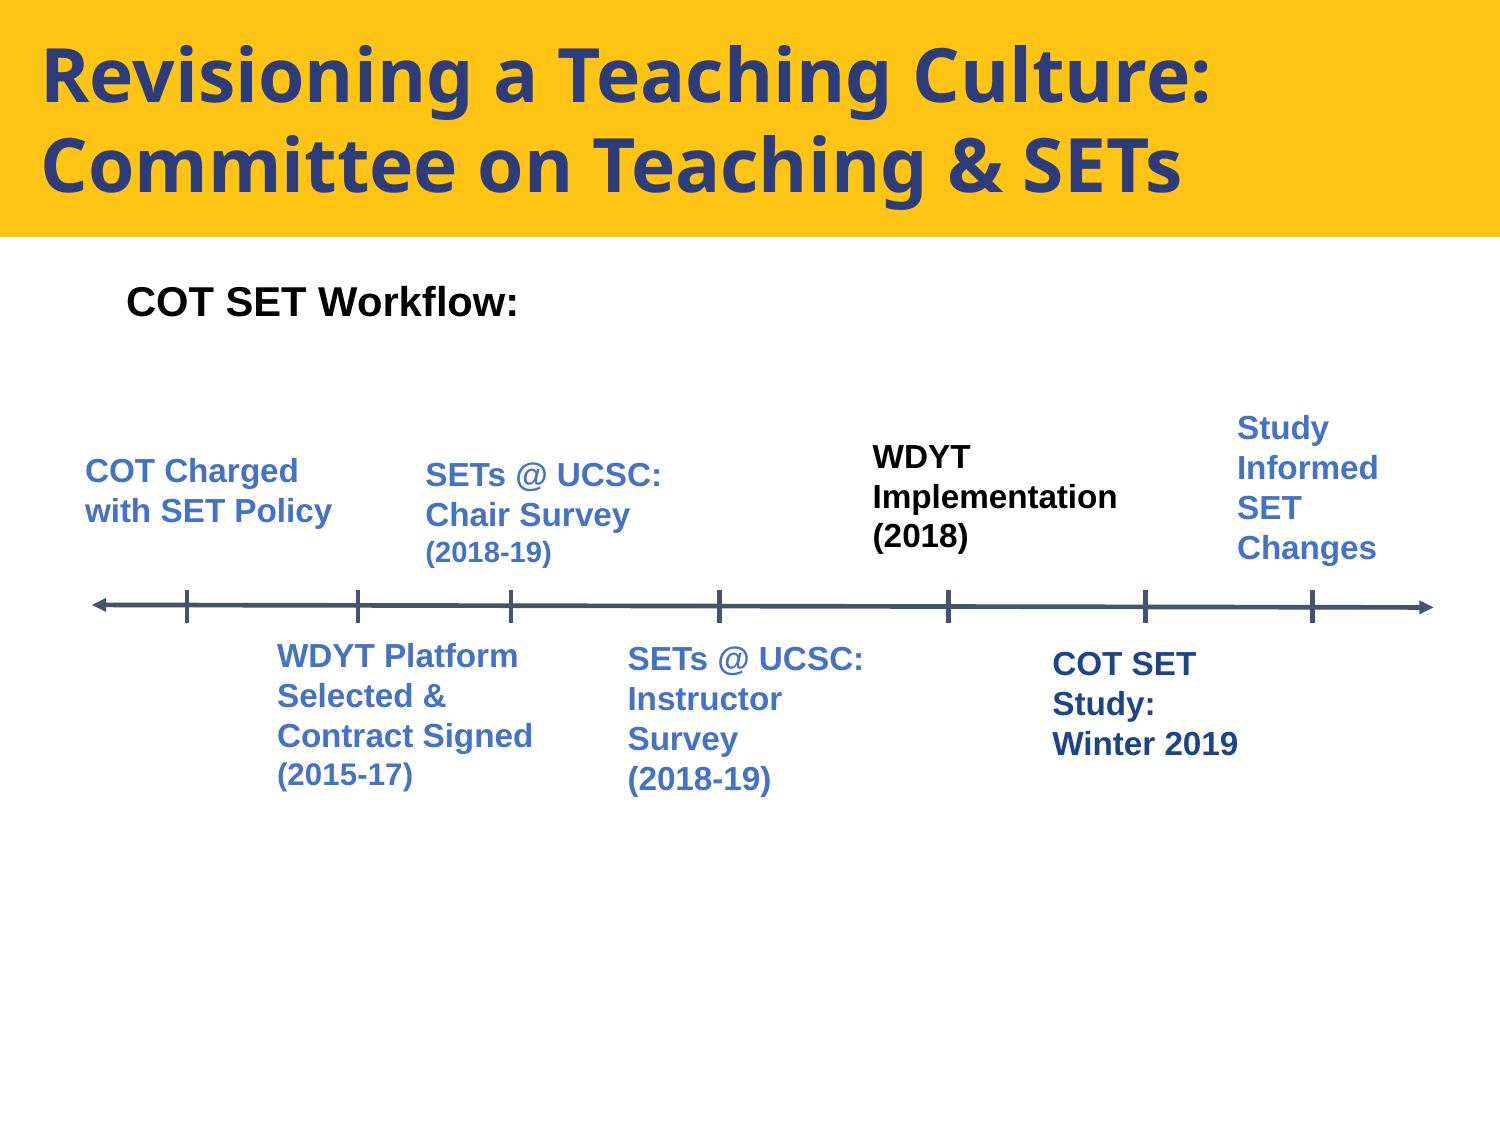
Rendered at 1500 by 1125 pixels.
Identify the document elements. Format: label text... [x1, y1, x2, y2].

text_box [25, 356, 1500, 826]
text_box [1316, 604, 1434, 608]
text_box WDYT Implementation (2018) [857, 424, 1146, 565]
text_box WDYT Platform Selected & Contract Signed (2015-17) [262, 622, 550, 763]
text_box SETs @ UCSC: Instructor Survey (2018-19) [612, 647, 913, 788]
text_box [91, 604, 182, 608]
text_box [192, 604, 353, 608]
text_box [362, 604, 506, 608]
text_box COT SET Study: Winter 2019 [1037, 631, 1313, 773]
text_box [1149, 604, 1308, 608]
text_box Study Informed SET Changes [1222, 415, 1452, 557]
text_box SETs @ UCSC: Chair Survey (2018-19) [410, 440, 698, 581]
text_box [0, 0, 1500, 237]
text_box Revisioning a Teaching Culture: Committee on Teaching & SETs [25, 19, 1500, 197]
text_box COT SET Workflow: [111, 259, 582, 378]
text_box [262, 763, 550, 883]
text_box COT Charged with SET Policy [70, 440, 358, 538]
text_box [515, 604, 715, 608]
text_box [725, 604, 944, 608]
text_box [953, 604, 1140, 608]
